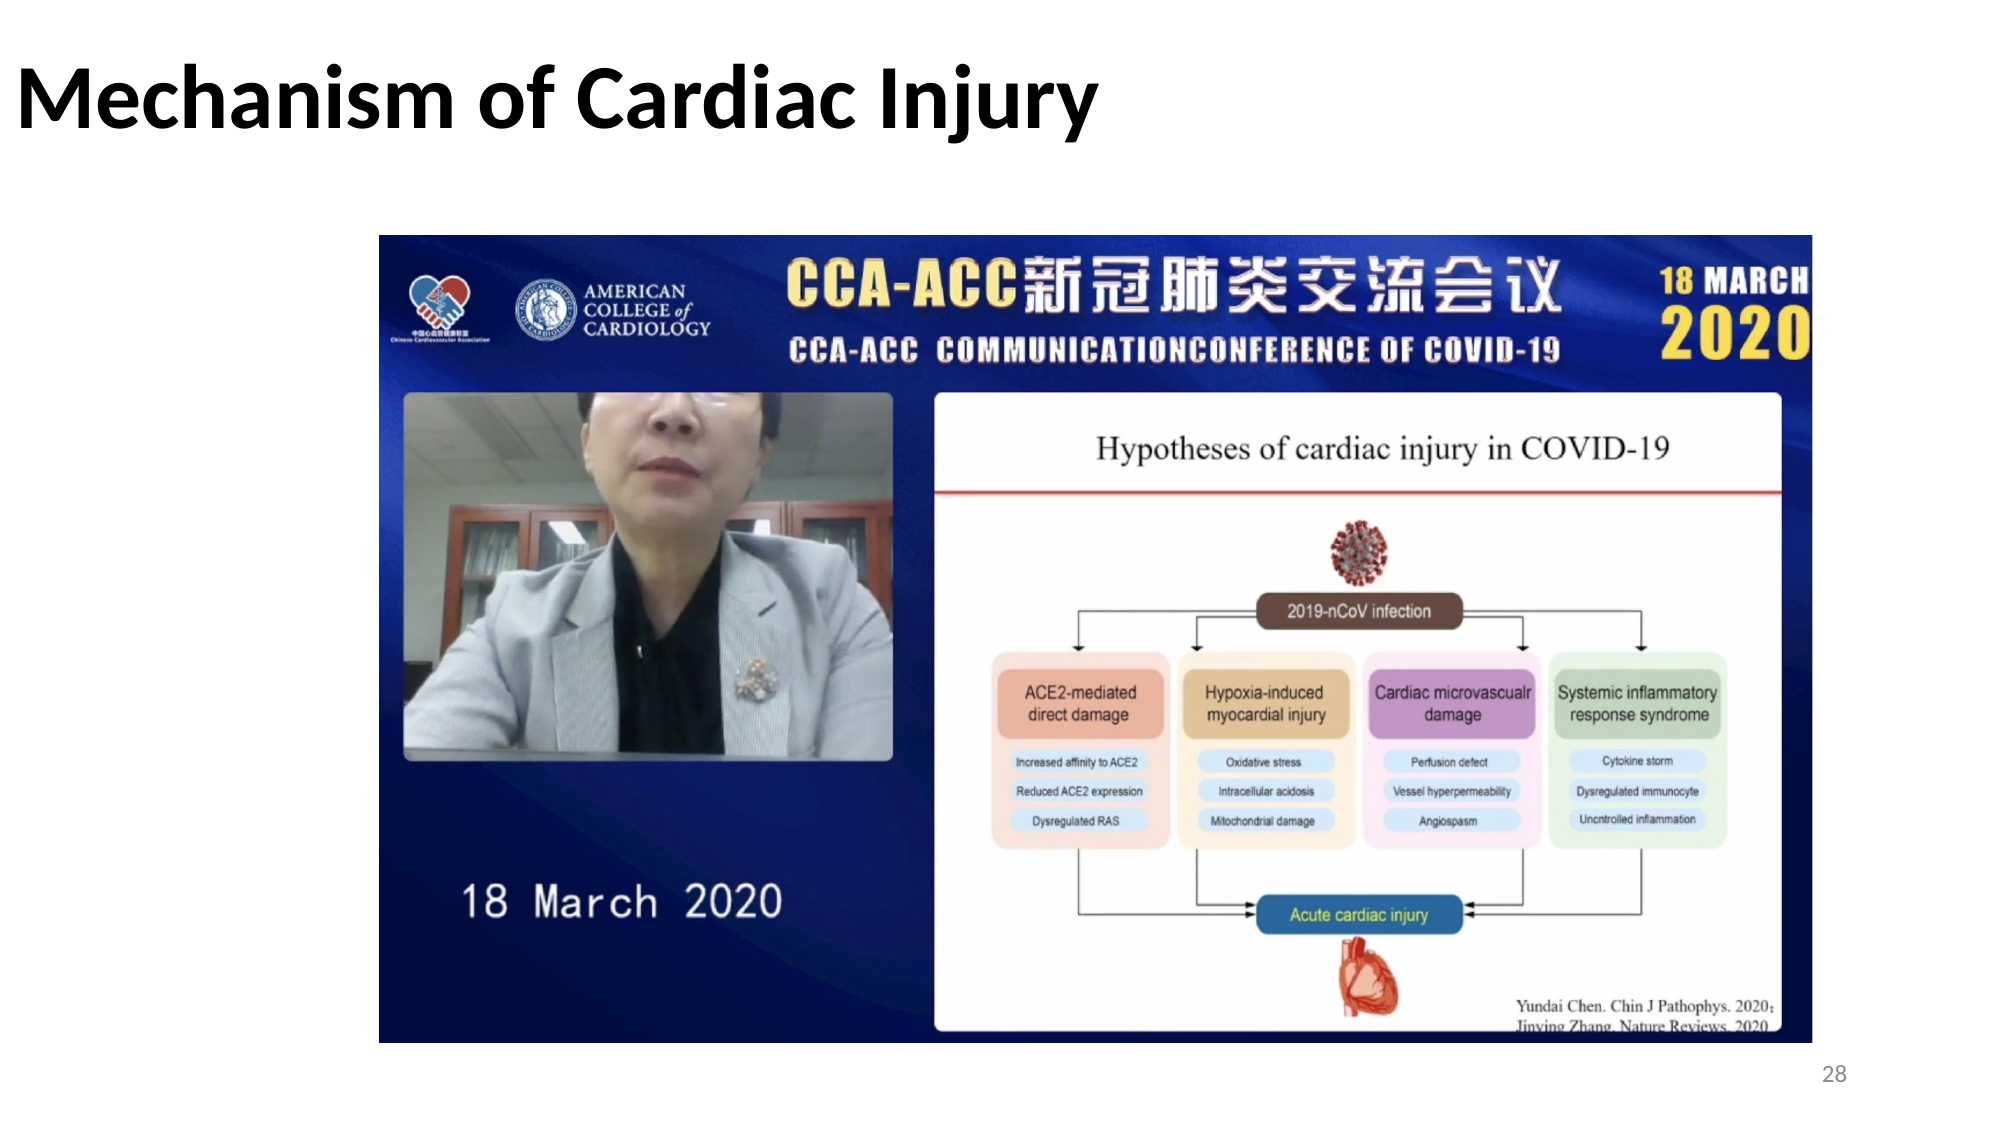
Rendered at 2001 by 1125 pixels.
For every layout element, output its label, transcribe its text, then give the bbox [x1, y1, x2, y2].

slide_number 28 [1412, 1042, 1863, 1103]
title Mechanism of Cardiac Injury [0, 0, 2000, 198]
picture [368, 235, 1813, 1043]
